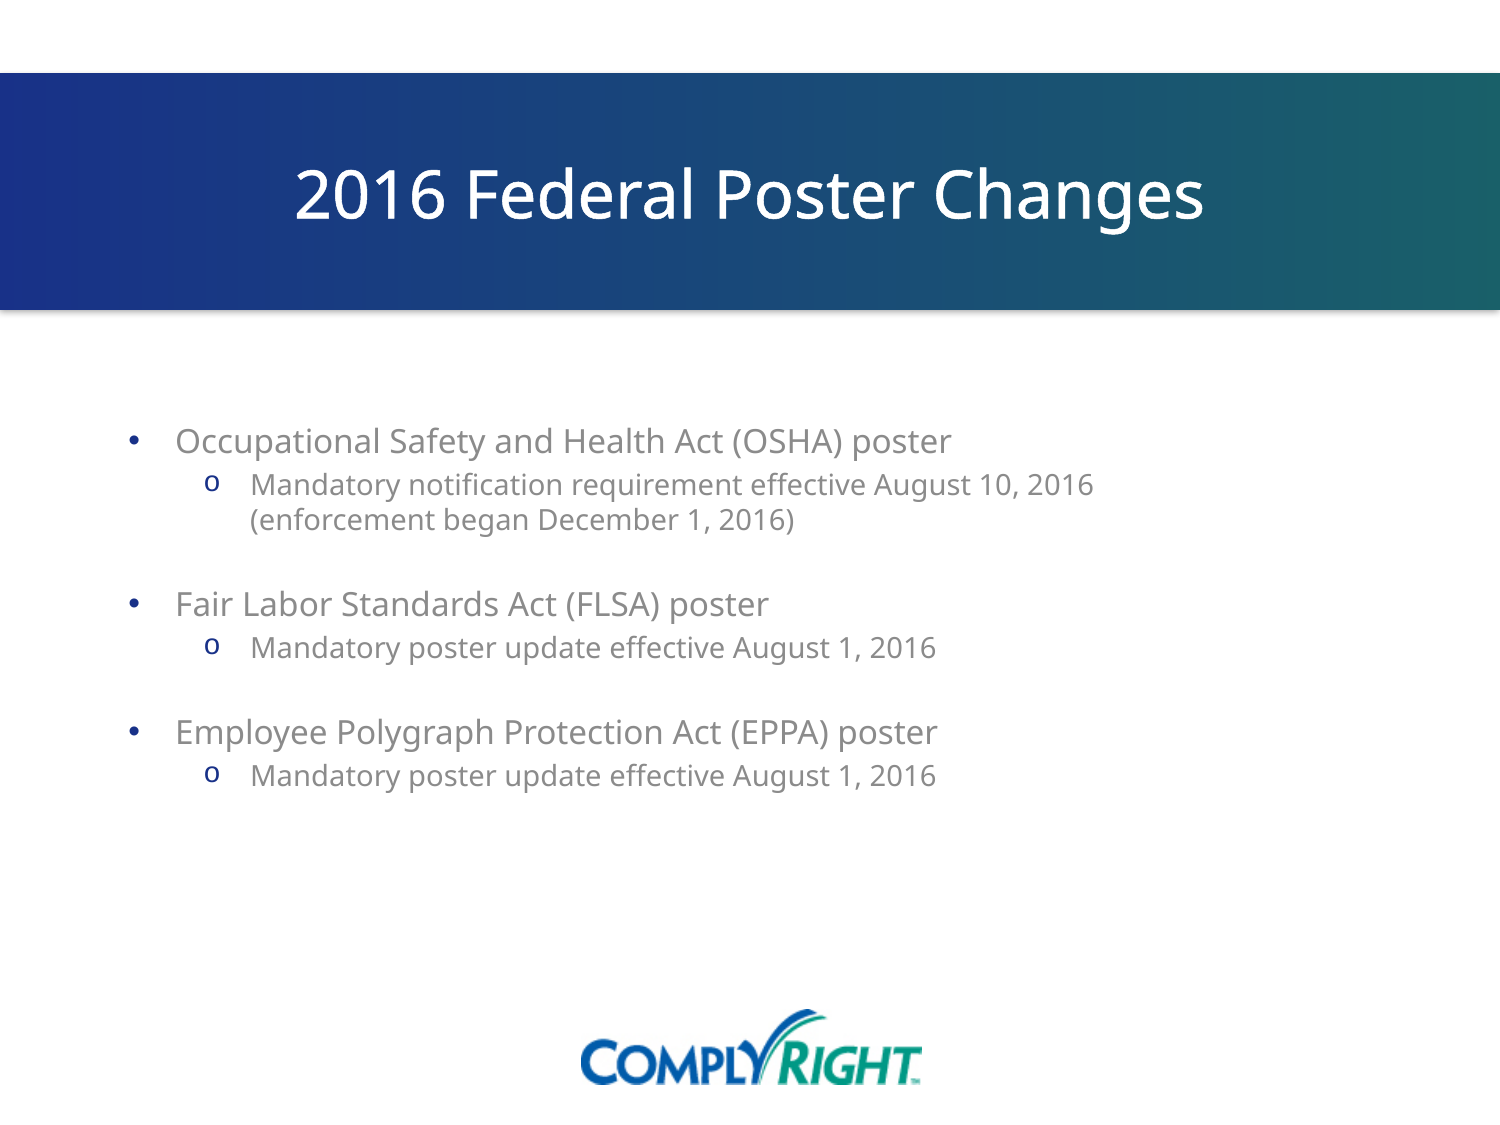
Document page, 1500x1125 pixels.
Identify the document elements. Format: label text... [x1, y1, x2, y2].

subtitle Occupational Safety and Health Act (OSHA) poster Mandatory notification requirement effective August 10, 2016 (enforcement began December 1, 2016) Fair Labor Standards Act (FLSA) poster Mandatory poster update effective August 1, 2016 Employee Polygraph Protection Act (EPPA) poster Mandatory poster update effective August 1, 2016 [38, 365, 1450, 959]
picture [580, 1009, 922, 1086]
text_box [0, 73, 1500, 311]
title 2016 Federal Poster Changes [112, 73, 1388, 310]
